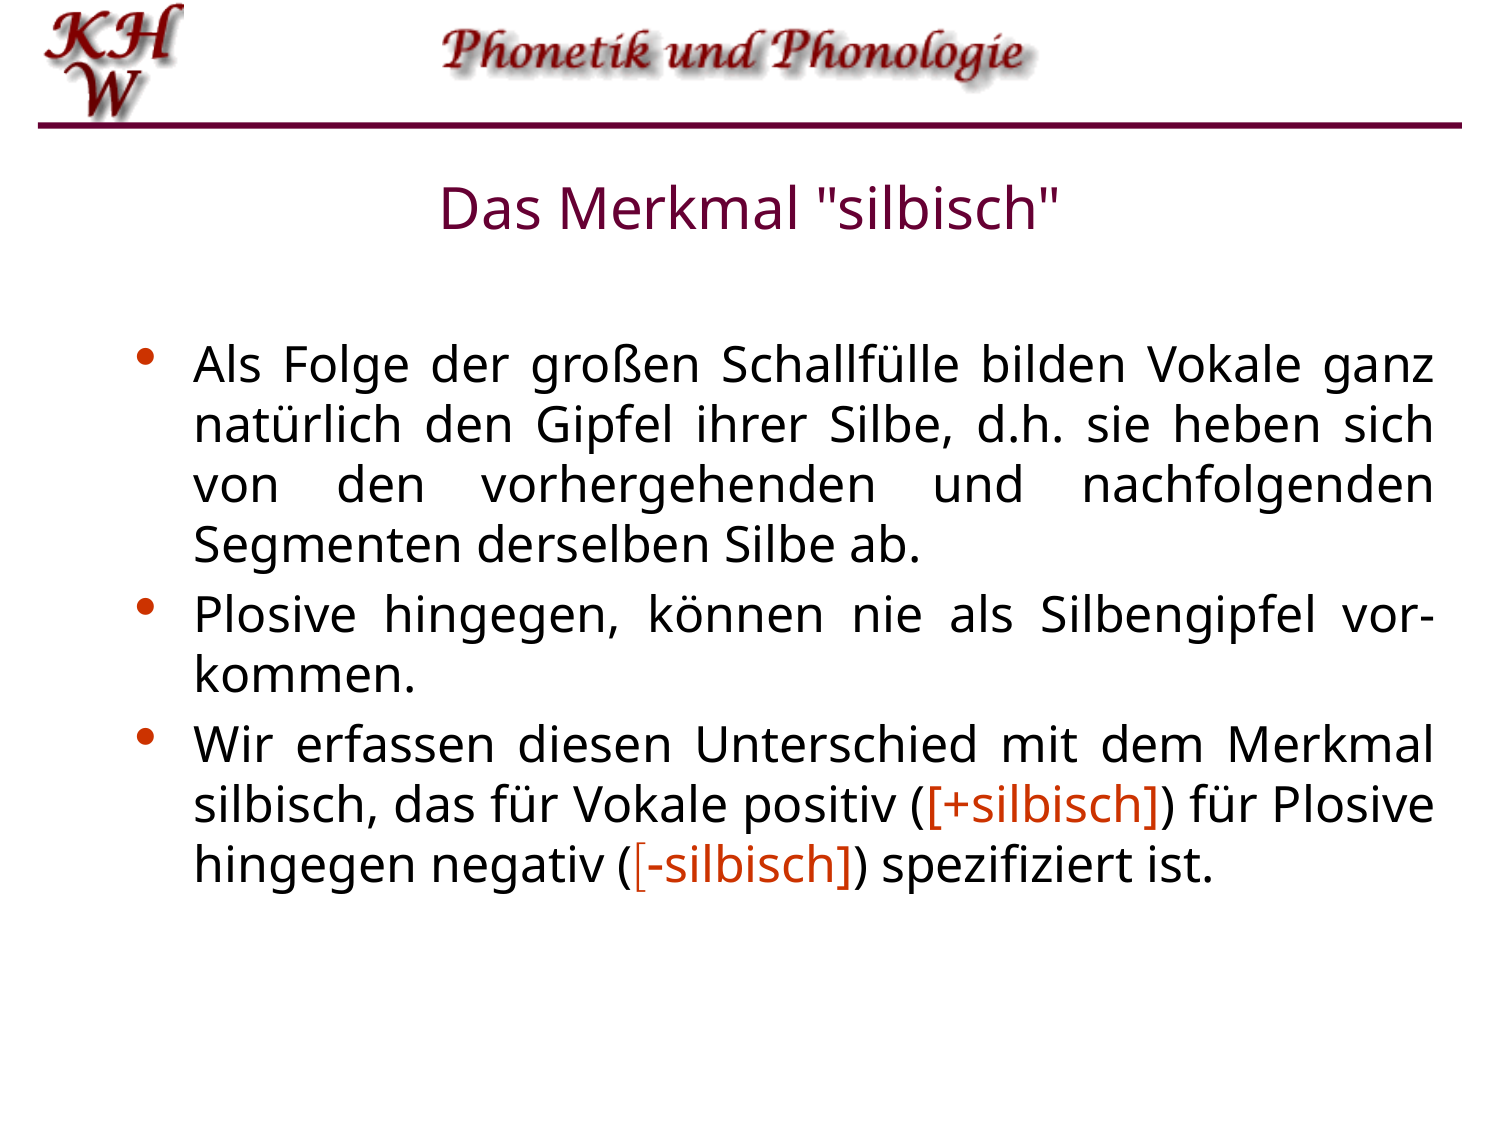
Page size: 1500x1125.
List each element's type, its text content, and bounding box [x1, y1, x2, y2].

list Als Folge der großen Schallfülle bilden Vokale ganz natürlich den Gipfel ihrer Silbe, d.h. sie heben sich von den vorhergehenden und nachfolgenden Segmenten derselben Silbe ab. Plosive hingegen, können nie als Silbengipfel vor-kommen. Wir erfassen diesen Unterschied mit dem Merkmal silbisch, das für Vokale positiv ([+silbisch]) für Plosive hingegen negativ ([-silbisch]) spezifiziert ist. [122, 324, 1452, 934]
picture [42, 0, 184, 122]
title Das Merkmal "silbisch" [41, 125, 1459, 288]
picture [442, 18, 1046, 105]
